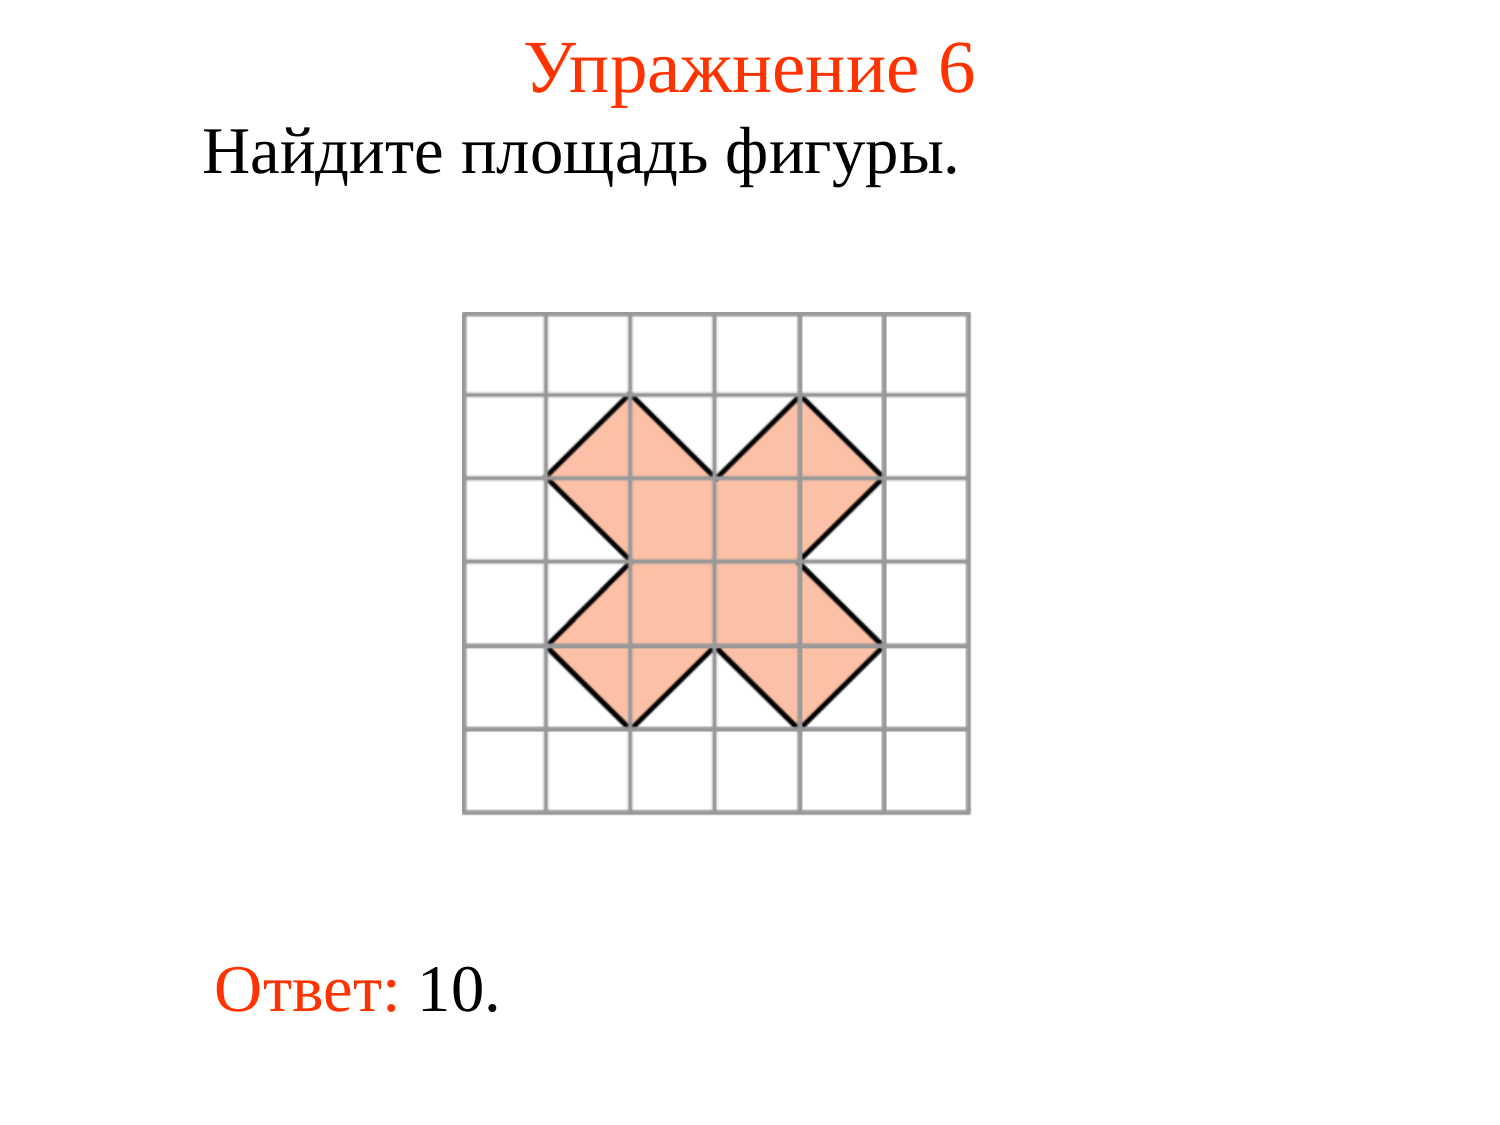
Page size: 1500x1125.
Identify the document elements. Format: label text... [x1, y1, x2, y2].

title Упражнение 6 [112, 24, 1388, 99]
text_box Найдите площадь фигуры. [37, 99, 1475, 195]
text_box Ответ: 10. [49, 937, 1463, 1033]
picture [462, 312, 973, 817]
